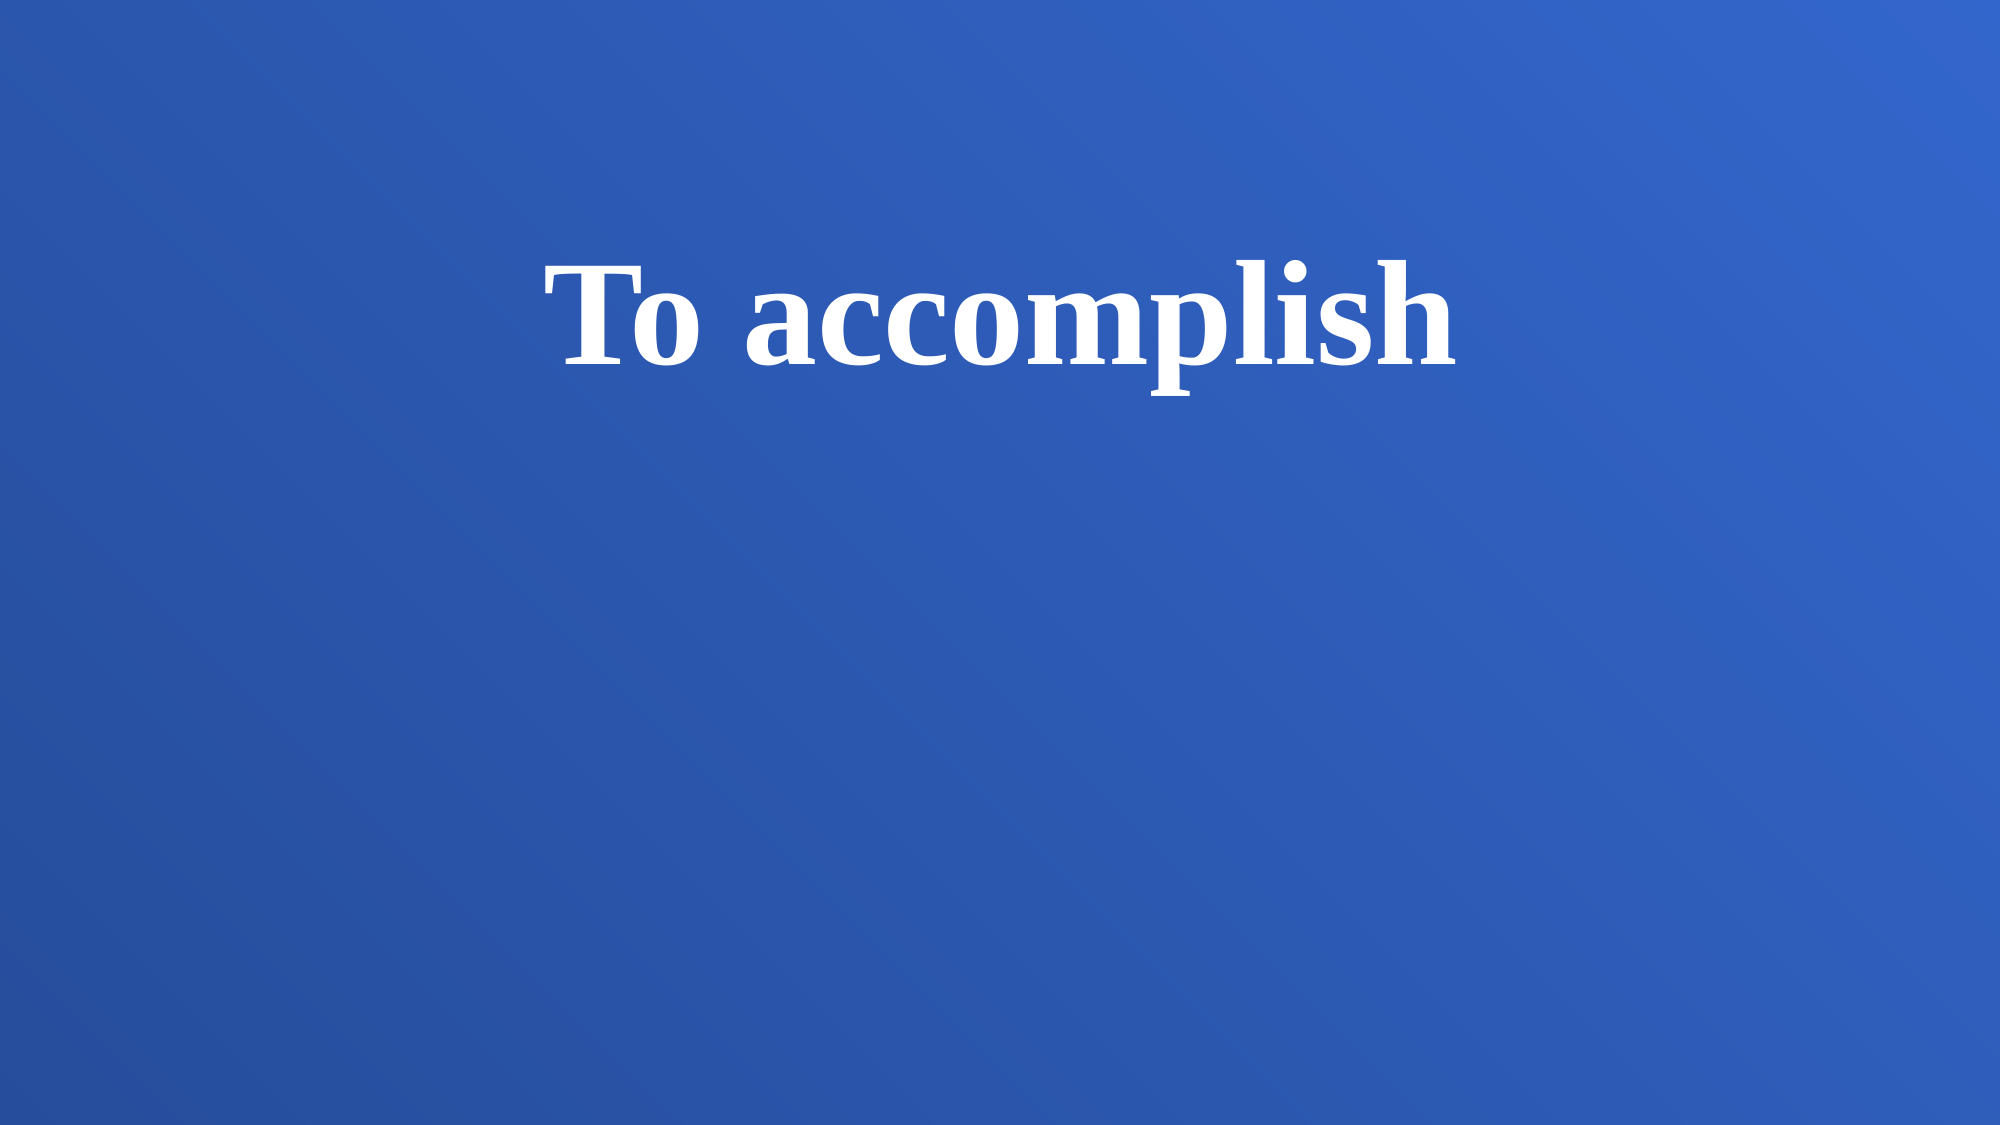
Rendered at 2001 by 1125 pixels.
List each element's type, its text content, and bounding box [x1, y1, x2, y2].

text_box To accomplish [1, 237, 2000, 553]
